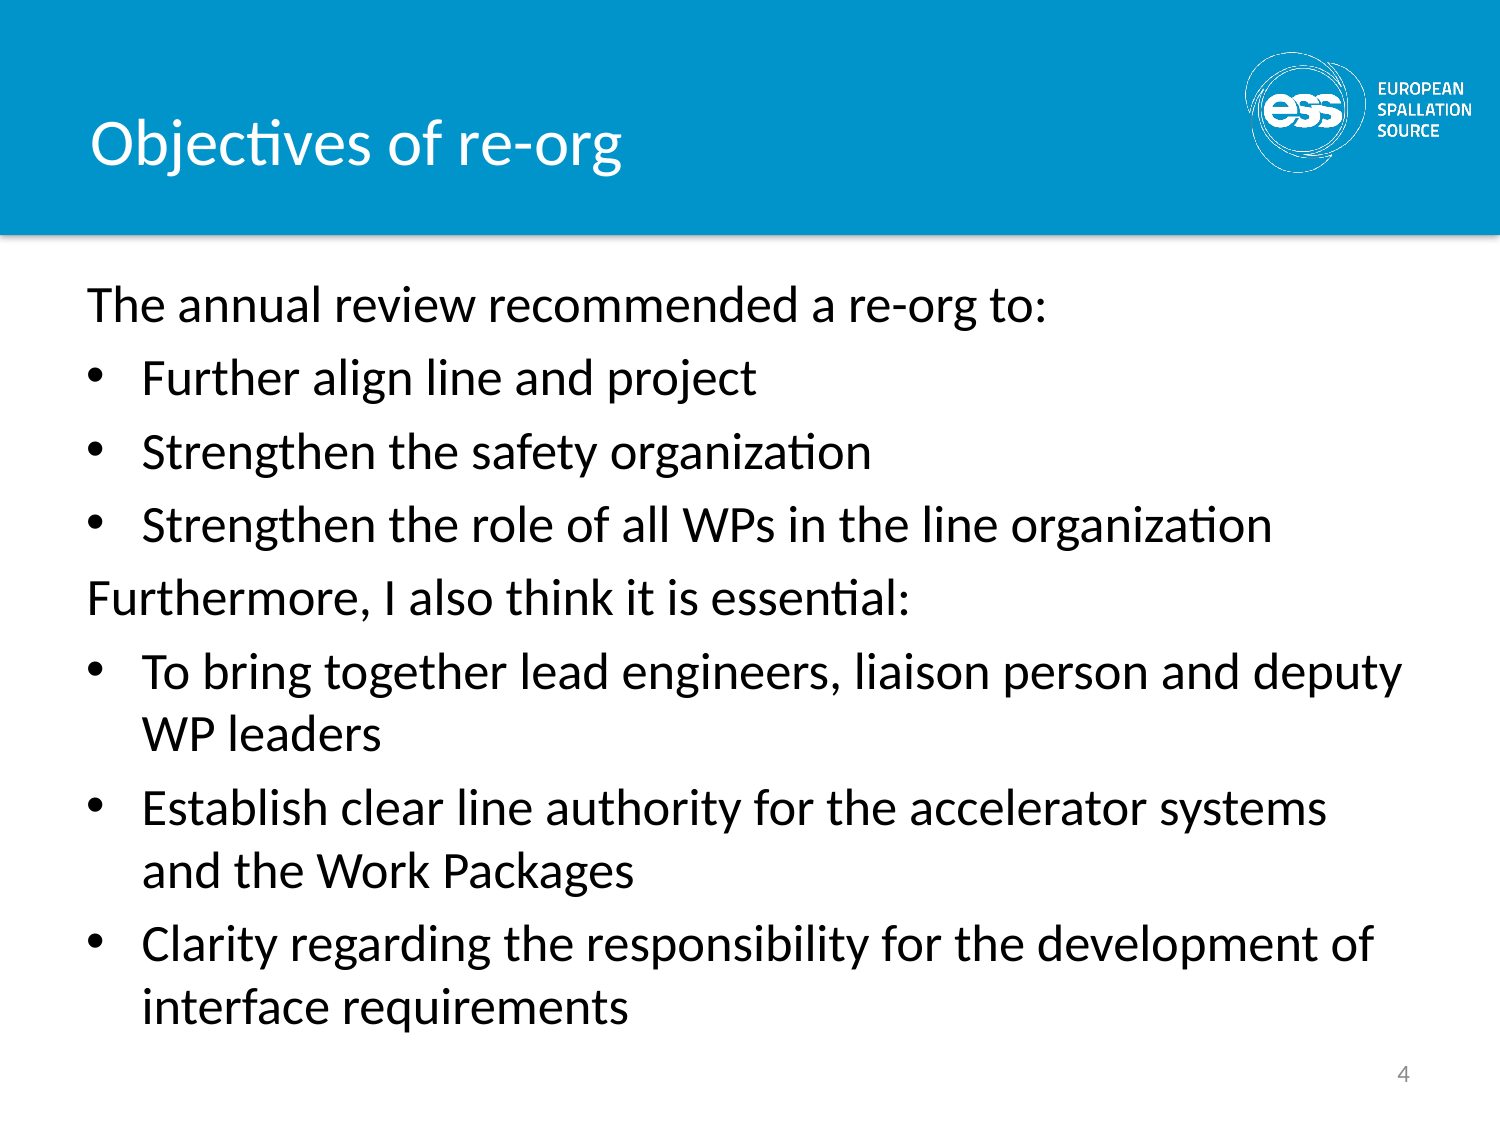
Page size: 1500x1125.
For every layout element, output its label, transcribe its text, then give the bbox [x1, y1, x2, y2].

picture [1422, 125, 1428, 134]
picture [1264, 94, 1342, 127]
picture [1436, 104, 1444, 115]
picture [1389, 104, 1393, 115]
picture [1418, 104, 1423, 115]
title Objectives of re-org [75, 45, 1247, 233]
slide_number 4 [1074, 1042, 1425, 1103]
picture [1400, 83, 1407, 94]
picture [1398, 109, 1406, 115]
picture [1379, 83, 1385, 94]
picture [1432, 125, 1438, 136]
picture [1454, 83, 1458, 94]
picture [1443, 86, 1450, 93]
picture [1409, 104, 1415, 115]
picture [1423, 83, 1430, 94]
list The annual review recommended a re-org to: Further align line and project Strengthen the safety organization Strengthen the role of all WPs in the line organization Furthermore, I also think it is essential: To bring together lead engineers, liaison person and deputy WP leaders Establish clear line authority for the accelerator systems and the Work Packages Clarity regarding the responsibility for the development of interface requirements [71, 262, 1422, 1043]
